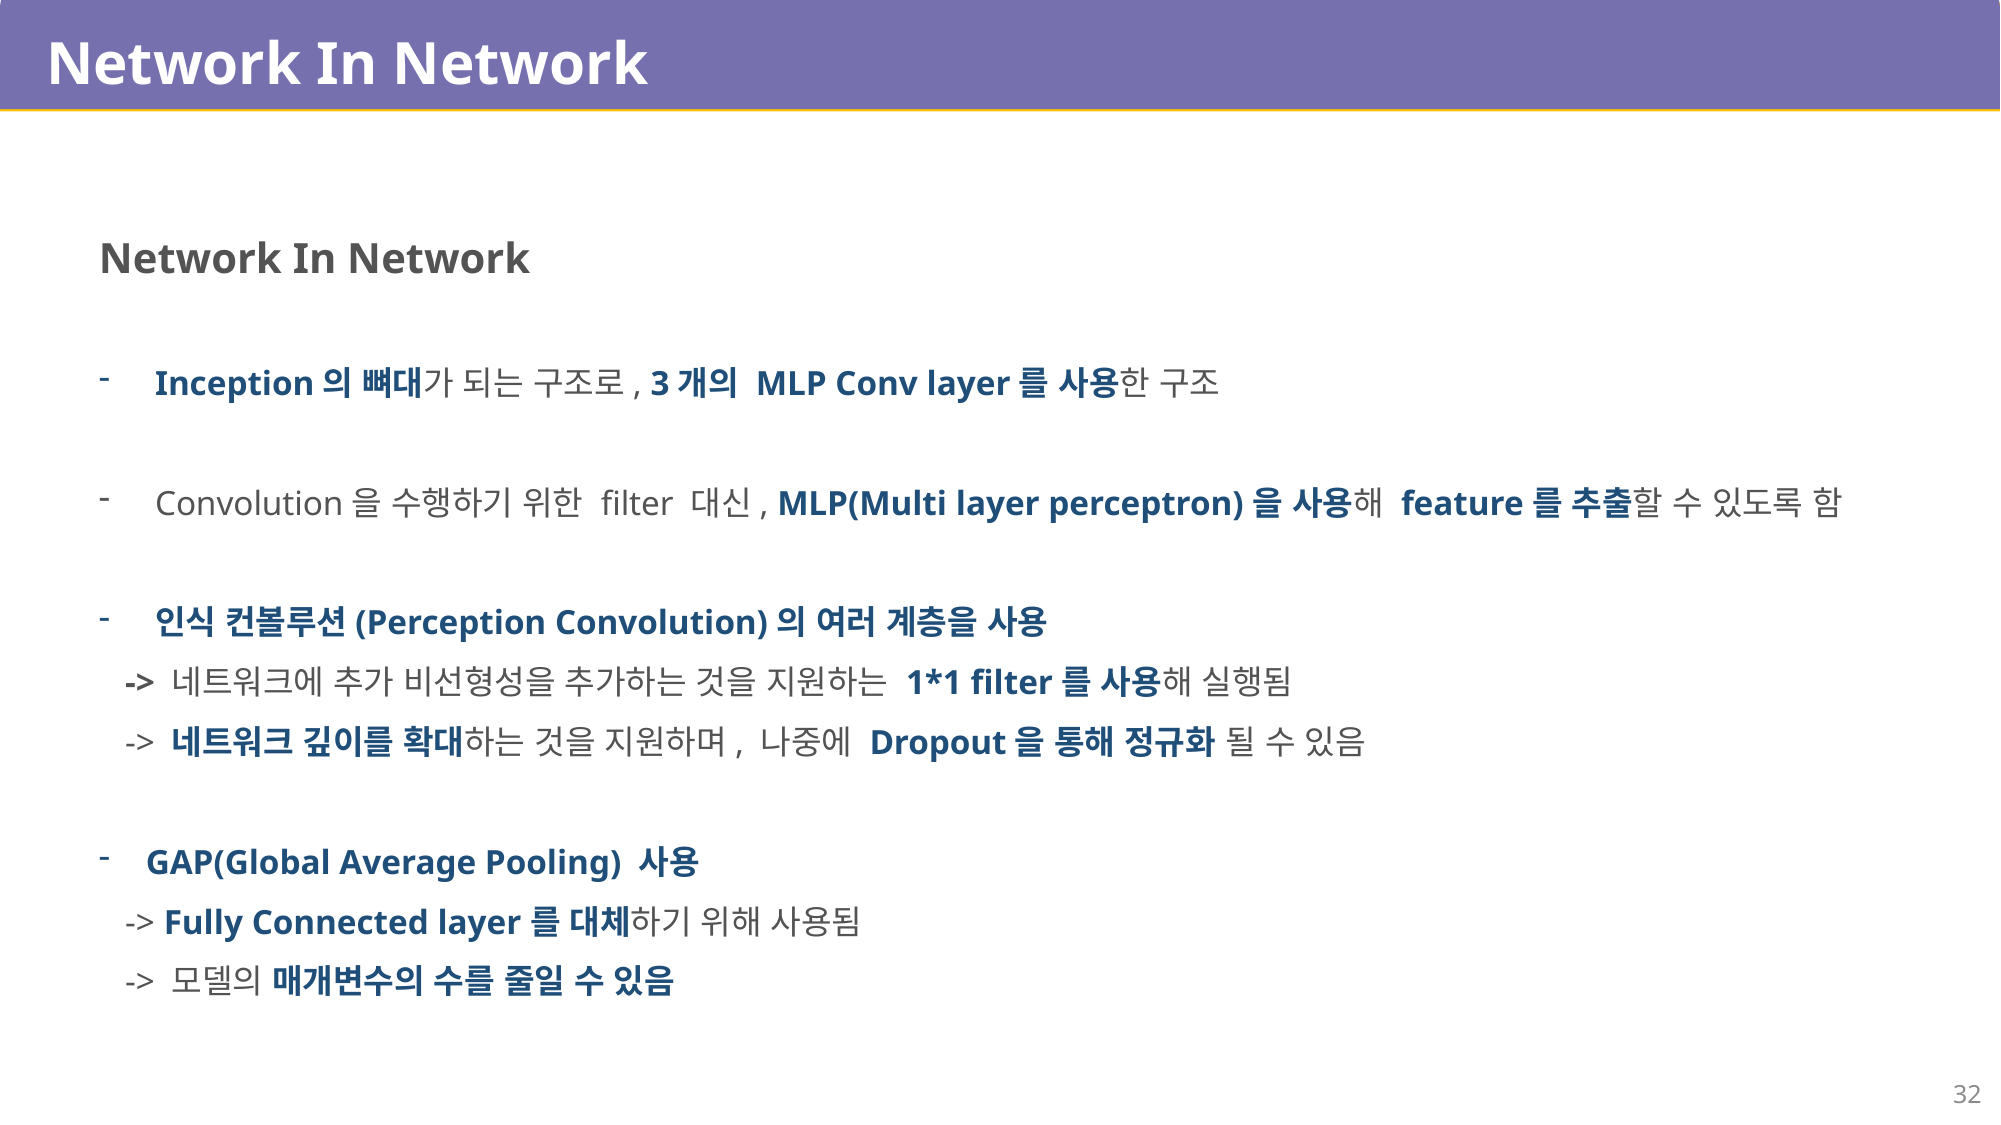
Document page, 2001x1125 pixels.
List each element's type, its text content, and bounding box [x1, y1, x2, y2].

text_box [0, 0, 2000, 111]
text_box [206, 218, 593, 264]
text_box Network In Network [31, 0, 1790, 104]
text_box Network In Network Inception의 뼈대가 되는 구조로, 3개의 MLP Conv layer를 사용한 구조 Convolution을 수행하기 위한 filter 대신, MLP(Multi layer perceptron)을 사용해 feature를 추출할 수 있도록 함 인식 컨볼루션(Perception Convolution)의 여러 계층을 사용 -> 네트워크에 추가 비선형성을 추가하는 것을 지원하는 1*1 filter를 사용해 실행됨 -> 네트워크 깊이를 확대하는 것을 지원하며, 나중에 Dropout을 통해 정규화 될 수 있음 GAP(Global Average Pooling) 사용 -> Fully Connected layer를 대체하기 위해 사용됨 -> 모델의 매개변수의 수를 줄일 수 있음 [84, 199, 1974, 1008]
slide_number 32 [1546, 1065, 1997, 1125]
